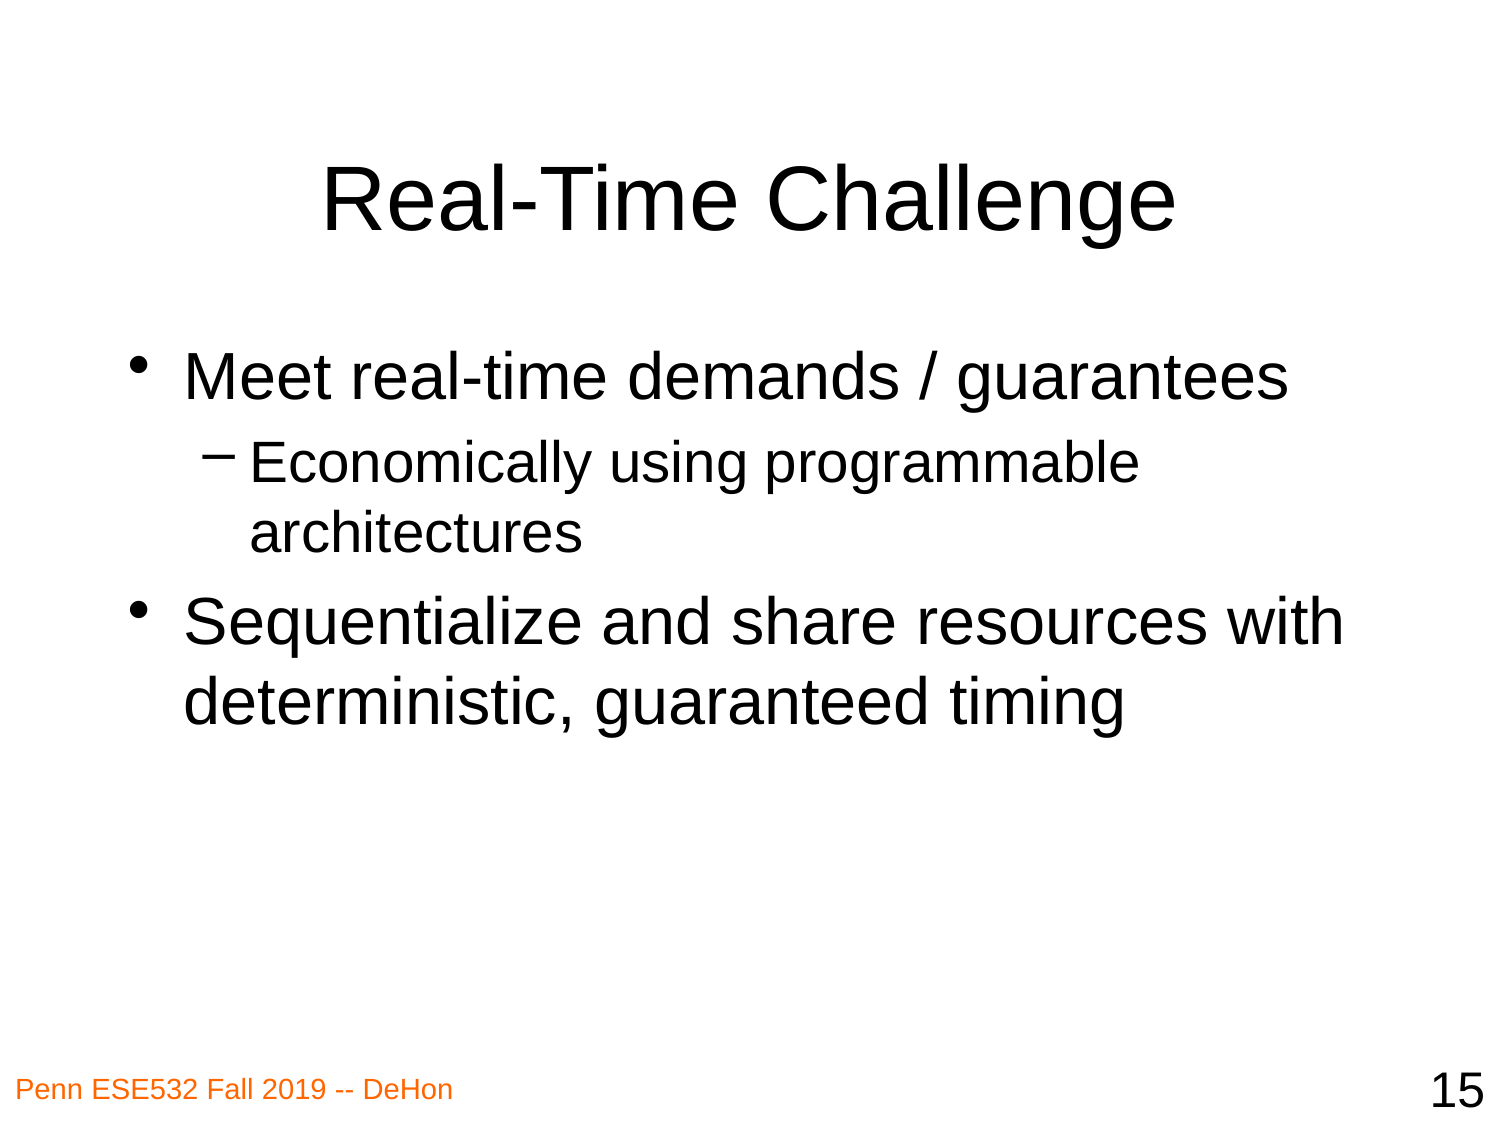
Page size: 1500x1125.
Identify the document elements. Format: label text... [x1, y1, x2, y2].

title Real-Time Challenge [112, 99, 1388, 288]
list Meet real-time demands / guarantees Economically using programmable architectures Sequentialize and share resources with deterministic, guaranteed timing [112, 324, 1388, 1001]
slide_number Penn ESE532 Fall 2019 -- DeHon [0, 1062, 576, 1125]
slide_number 15 [1187, 1049, 1500, 1125]
